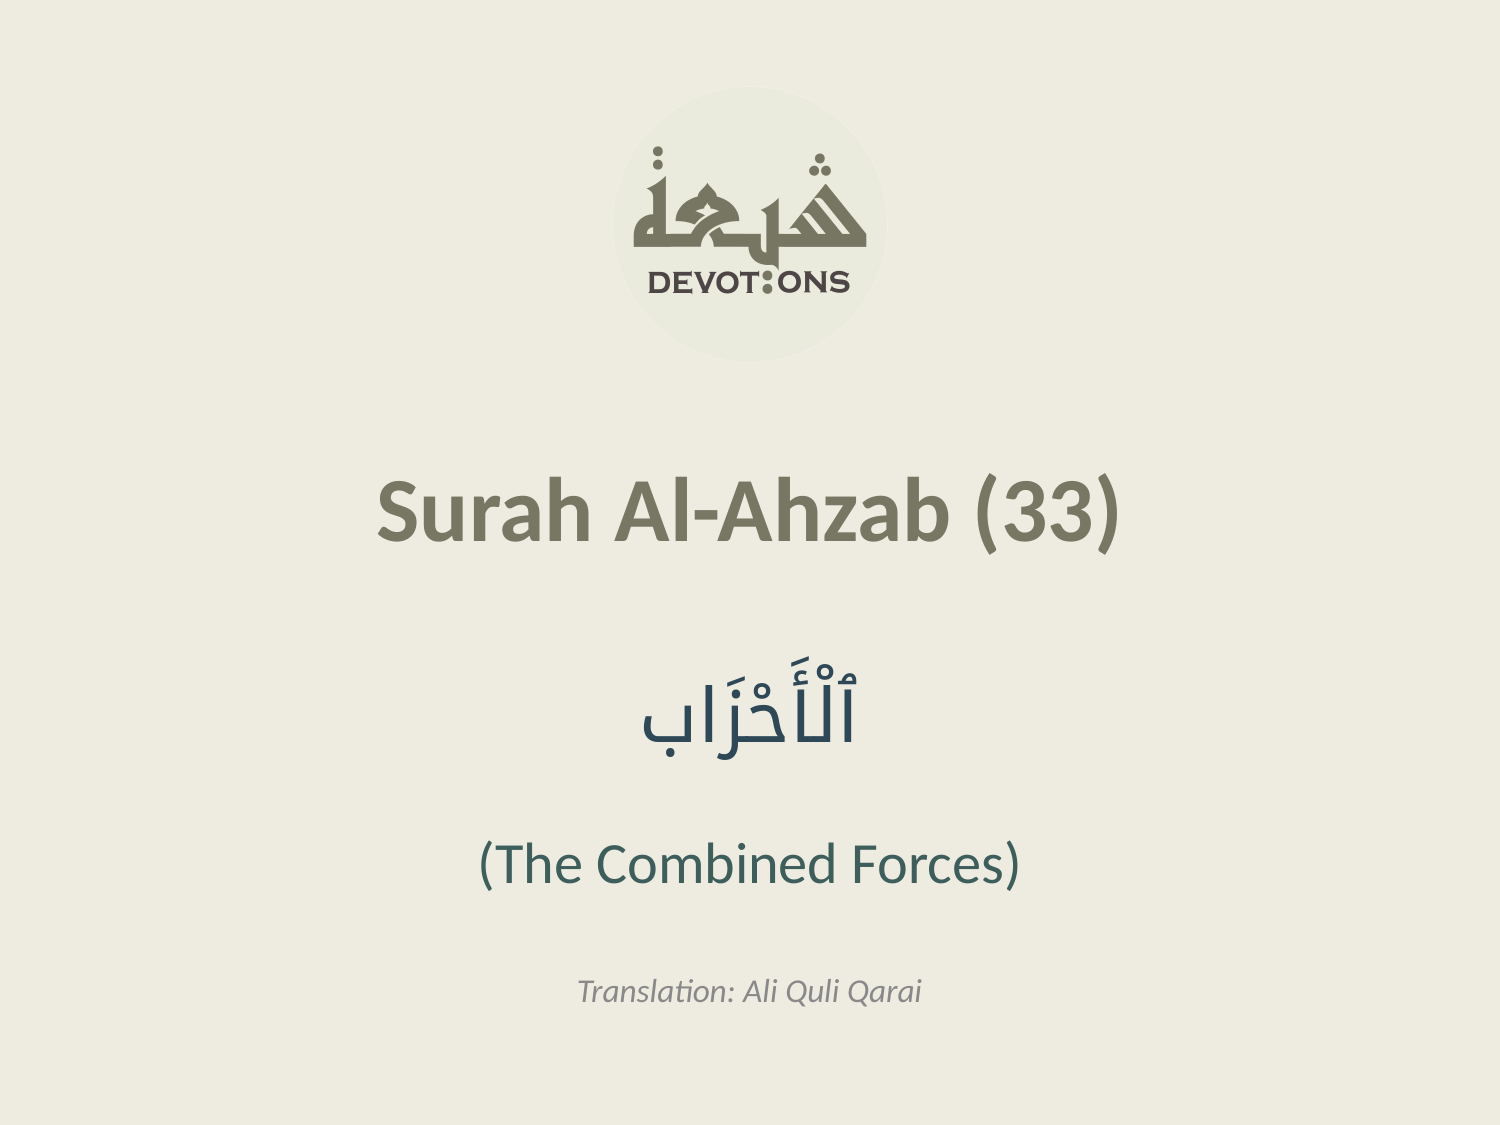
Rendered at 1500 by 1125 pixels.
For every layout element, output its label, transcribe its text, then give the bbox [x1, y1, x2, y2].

list ٱلْأَحْزَاب [90, 665, 1410, 760]
list Surah Al-Ahzab (33) [90, 440, 1410, 570]
list Translation: Ali Quli Qarai [90, 961, 1410, 1017]
picture [600, 74, 900, 375]
list (The Combined Forces) [90, 819, 1410, 900]
